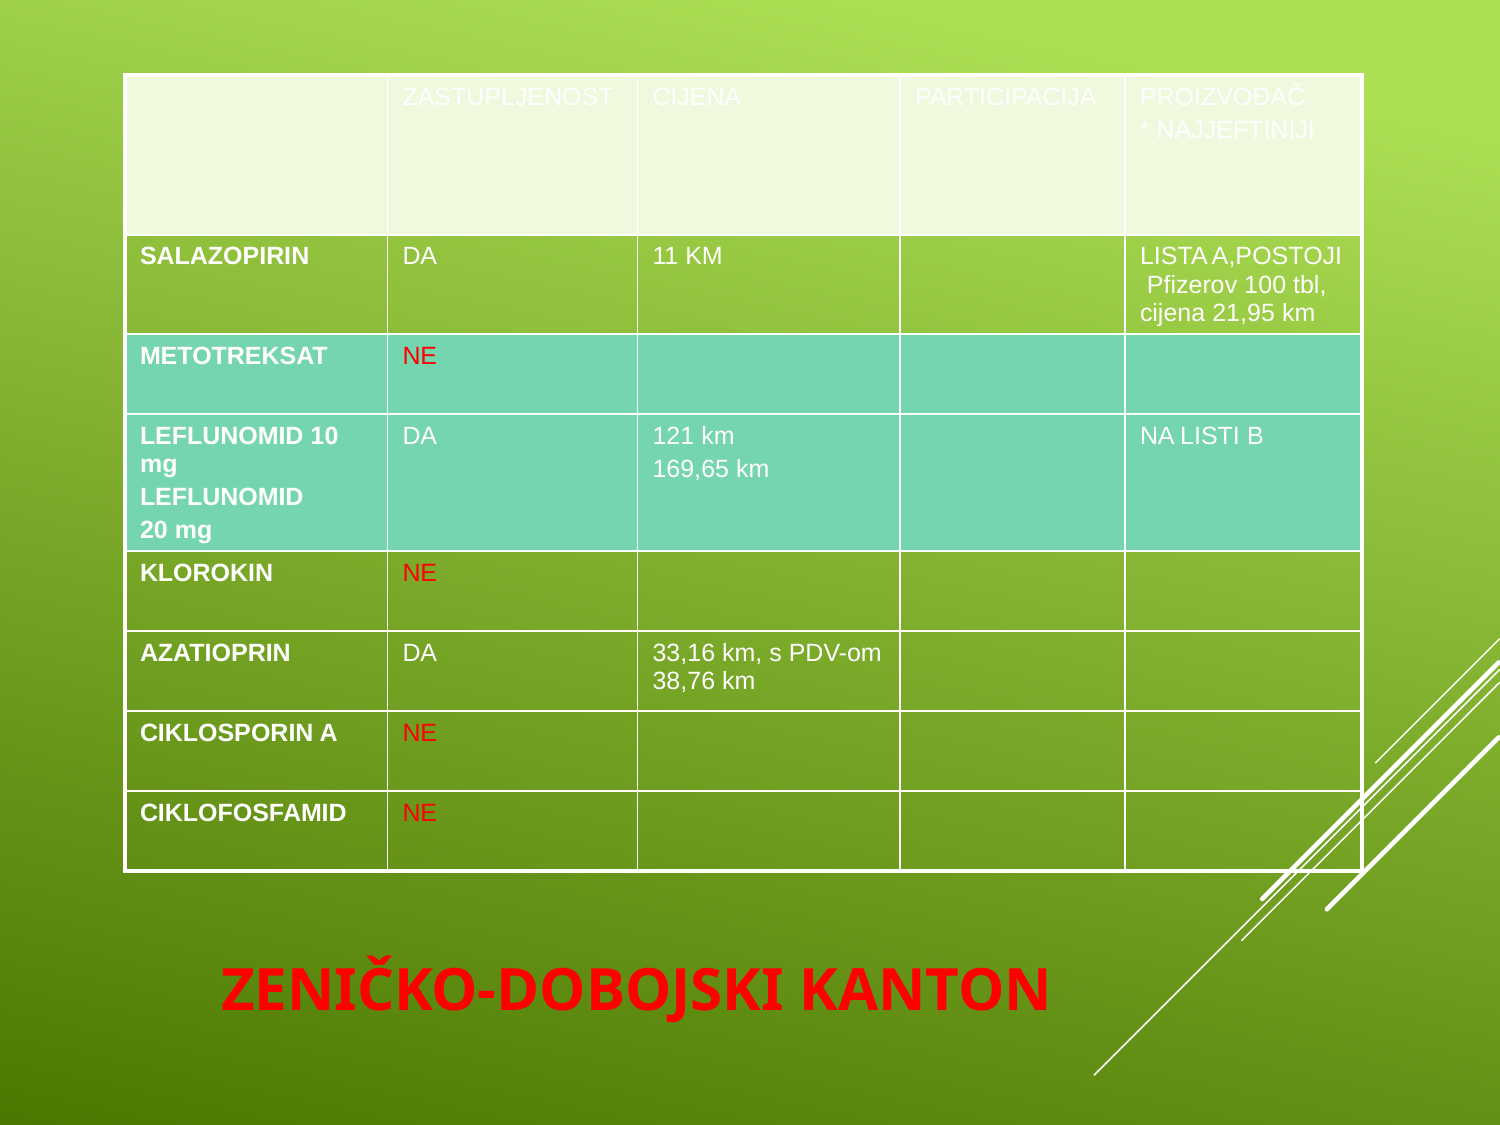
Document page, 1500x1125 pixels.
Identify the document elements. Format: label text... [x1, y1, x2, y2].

table_cell [1126, 792, 1360, 869]
table_cell NA LISTI B [1126, 415, 1360, 550]
table_cell [1126, 712, 1360, 790]
table_cell 121 km 169,65 km [638, 415, 899, 550]
table_cell DA [388, 632, 637, 710]
table_cell [901, 236, 1124, 333]
table_cell METOTREKSAT [127, 335, 387, 413]
table_header [127, 77, 387, 234]
table_cell 11 KM [638, 236, 899, 333]
table_cell [901, 415, 1124, 550]
table_cell [901, 335, 1124, 413]
table_cell DA [388, 415, 637, 550]
table_cell [638, 712, 899, 790]
table_cell [1126, 552, 1360, 630]
table_cell CIKLOFOSFAMID [127, 792, 387, 869]
table_header ZASTUPLJENOST [388, 77, 637, 234]
table_cell NE [388, 792, 637, 869]
title ZENIČKO-DOBOJSKI KANTON [206, 975, 1282, 1000]
table_header PROIZVOĐAČ * NAJJEFTINIJI [1126, 77, 1360, 234]
table_cell 33,16 km, s PDV-om 38,76 km [638, 632, 899, 710]
table_cell LISTA A,POSTOJI Pfizerov 100 tbl, cijena 21,95 km [1126, 236, 1360, 333]
table_cell DA [388, 236, 637, 333]
table_cell NE [388, 552, 637, 630]
table_cell LEFLUNOMID 10 mg LEFLUNOMID 20 mg [127, 415, 387, 550]
table_cell [901, 792, 1124, 869]
table_cell [638, 552, 899, 630]
table_cell [901, 632, 1124, 710]
table_cell AZATIOPRIN [127, 632, 387, 710]
table_header PARTICIPACIJA [901, 77, 1124, 234]
table_cell [638, 335, 899, 413]
table_cell KLOROKIN [127, 552, 387, 630]
table_cell SALAZOPIRIN [127, 236, 387, 333]
table_cell NE [388, 335, 637, 413]
table_cell CIKLOSPORIN A [127, 712, 387, 790]
table_header CIJENA [638, 77, 899, 234]
table_cell [1126, 632, 1360, 710]
table_cell NE [388, 712, 637, 790]
table_cell [901, 712, 1124, 790]
table_cell [638, 792, 899, 869]
table_cell [901, 552, 1124, 630]
table_cell [1126, 335, 1360, 413]
